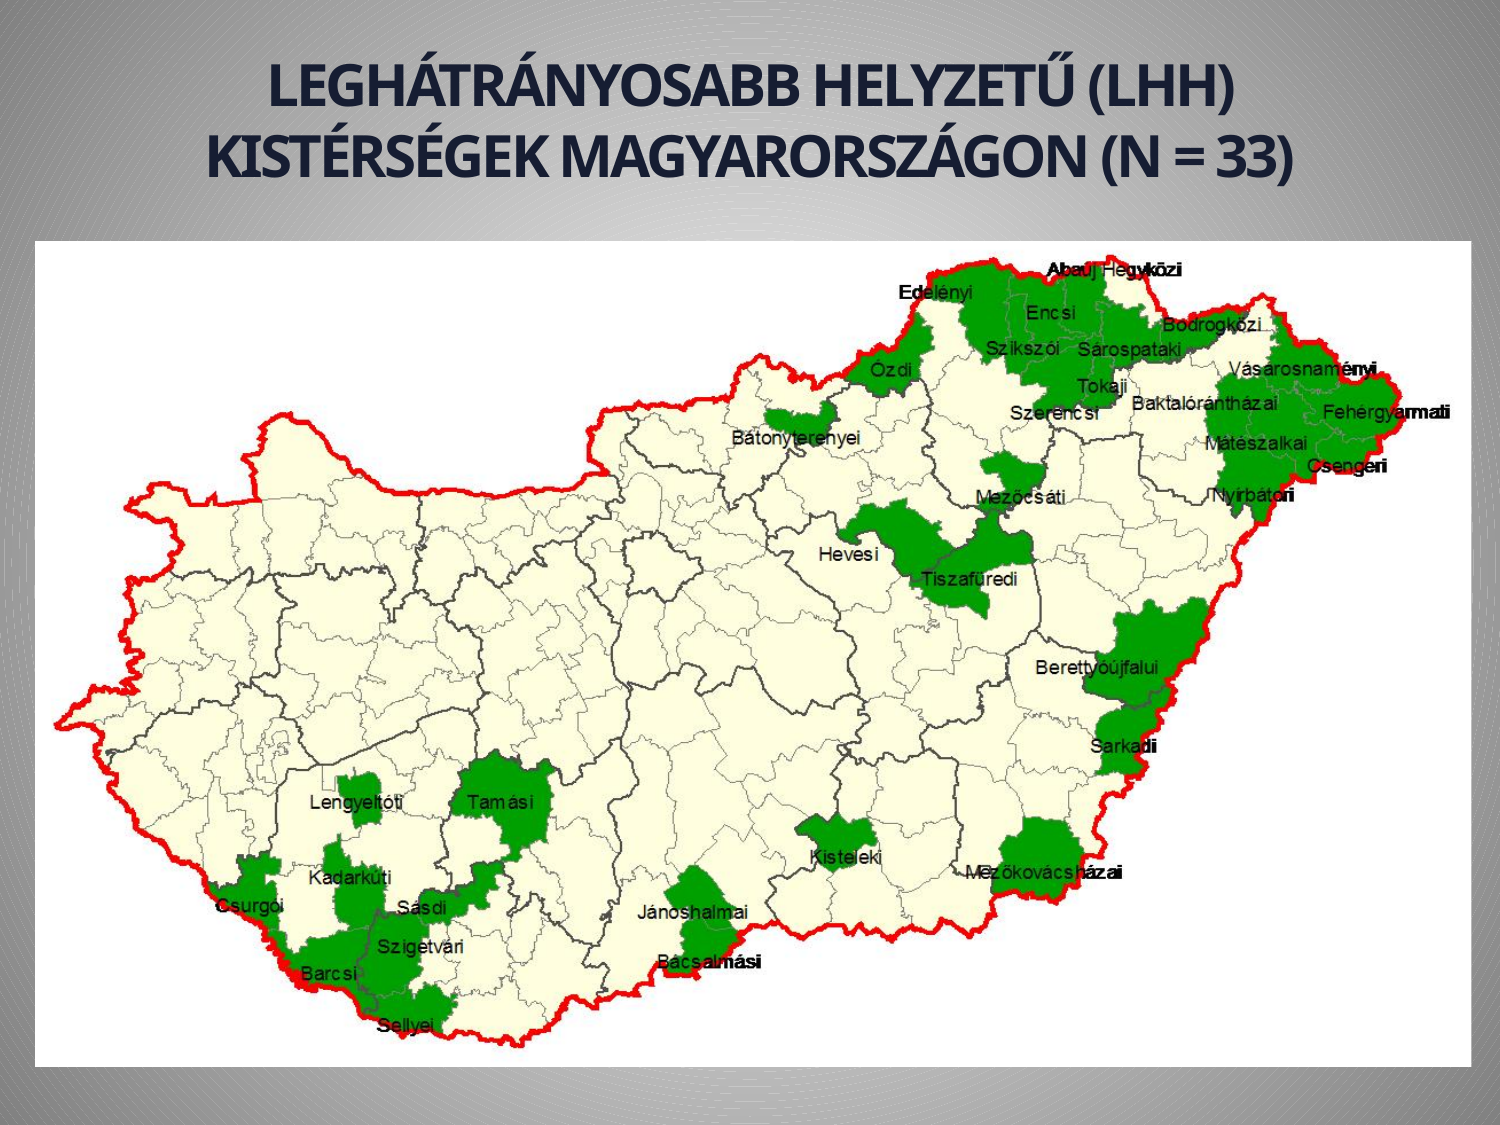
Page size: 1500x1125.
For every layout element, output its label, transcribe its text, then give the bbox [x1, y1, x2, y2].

text_box Leghátrányosabb helyzetű (LHH) kistérségek Magyarországon (N = 33) [74, 41, 1425, 230]
picture [34, 241, 1472, 1067]
